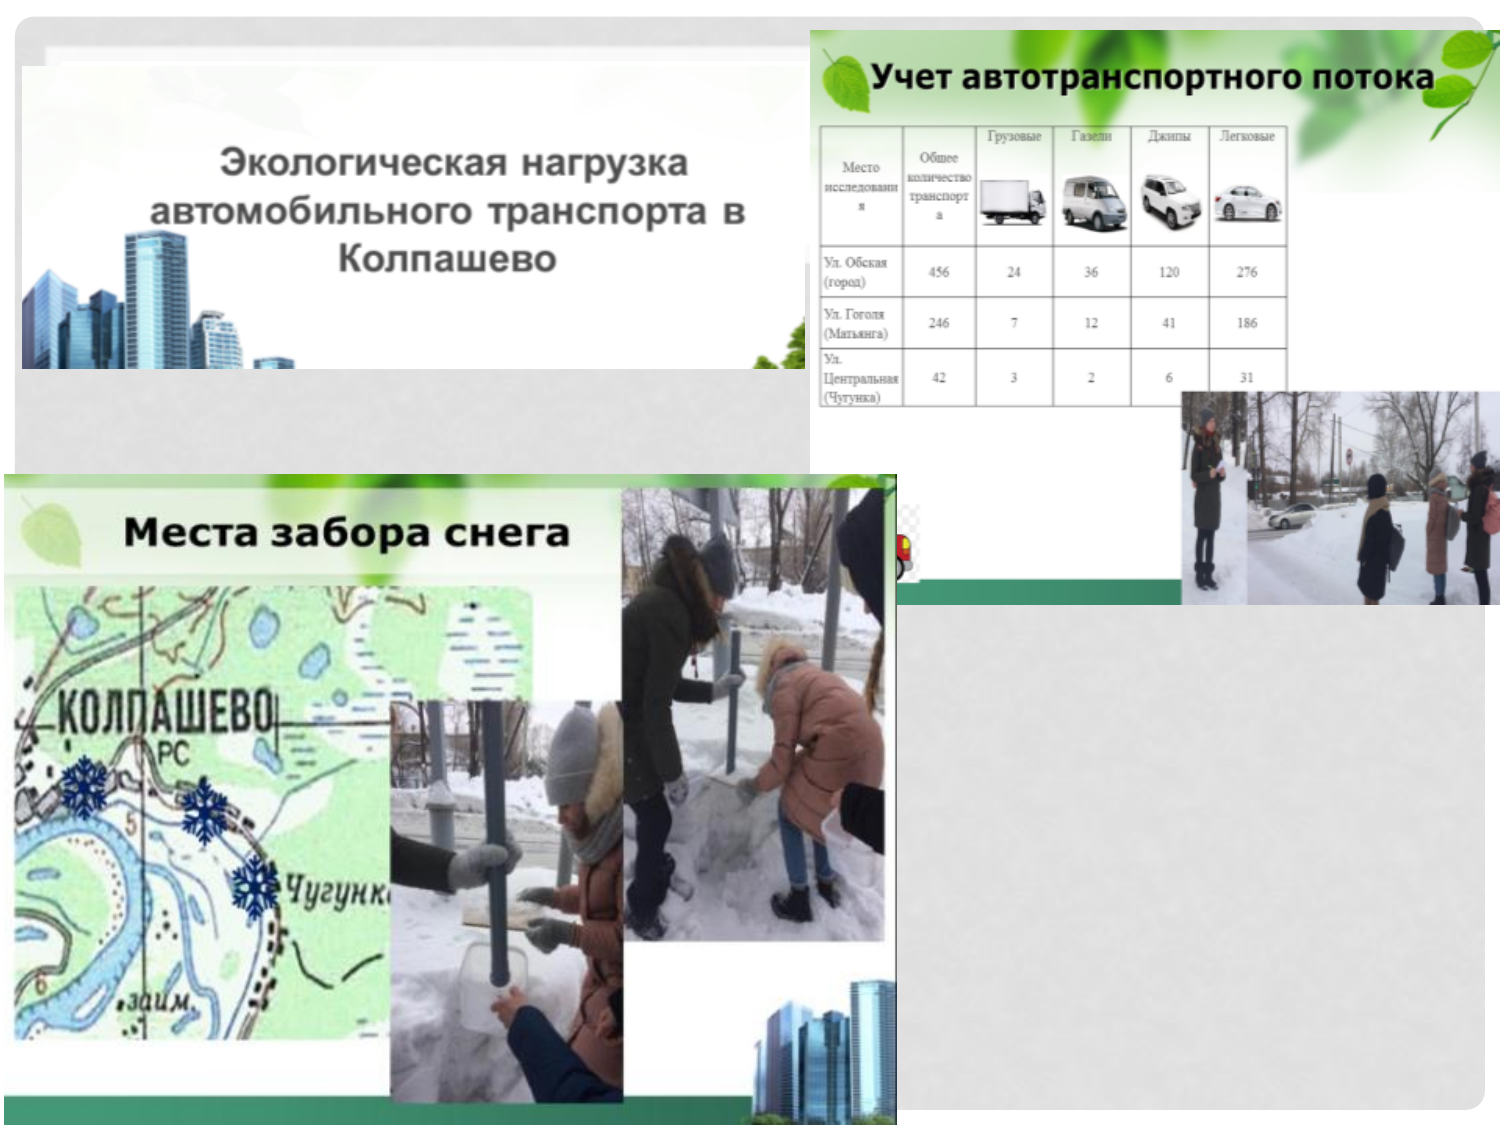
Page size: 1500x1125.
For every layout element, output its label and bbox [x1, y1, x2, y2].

picture [22, 66, 805, 370]
list [4, 473, 898, 1125]
picture [809, 30, 1500, 605]
